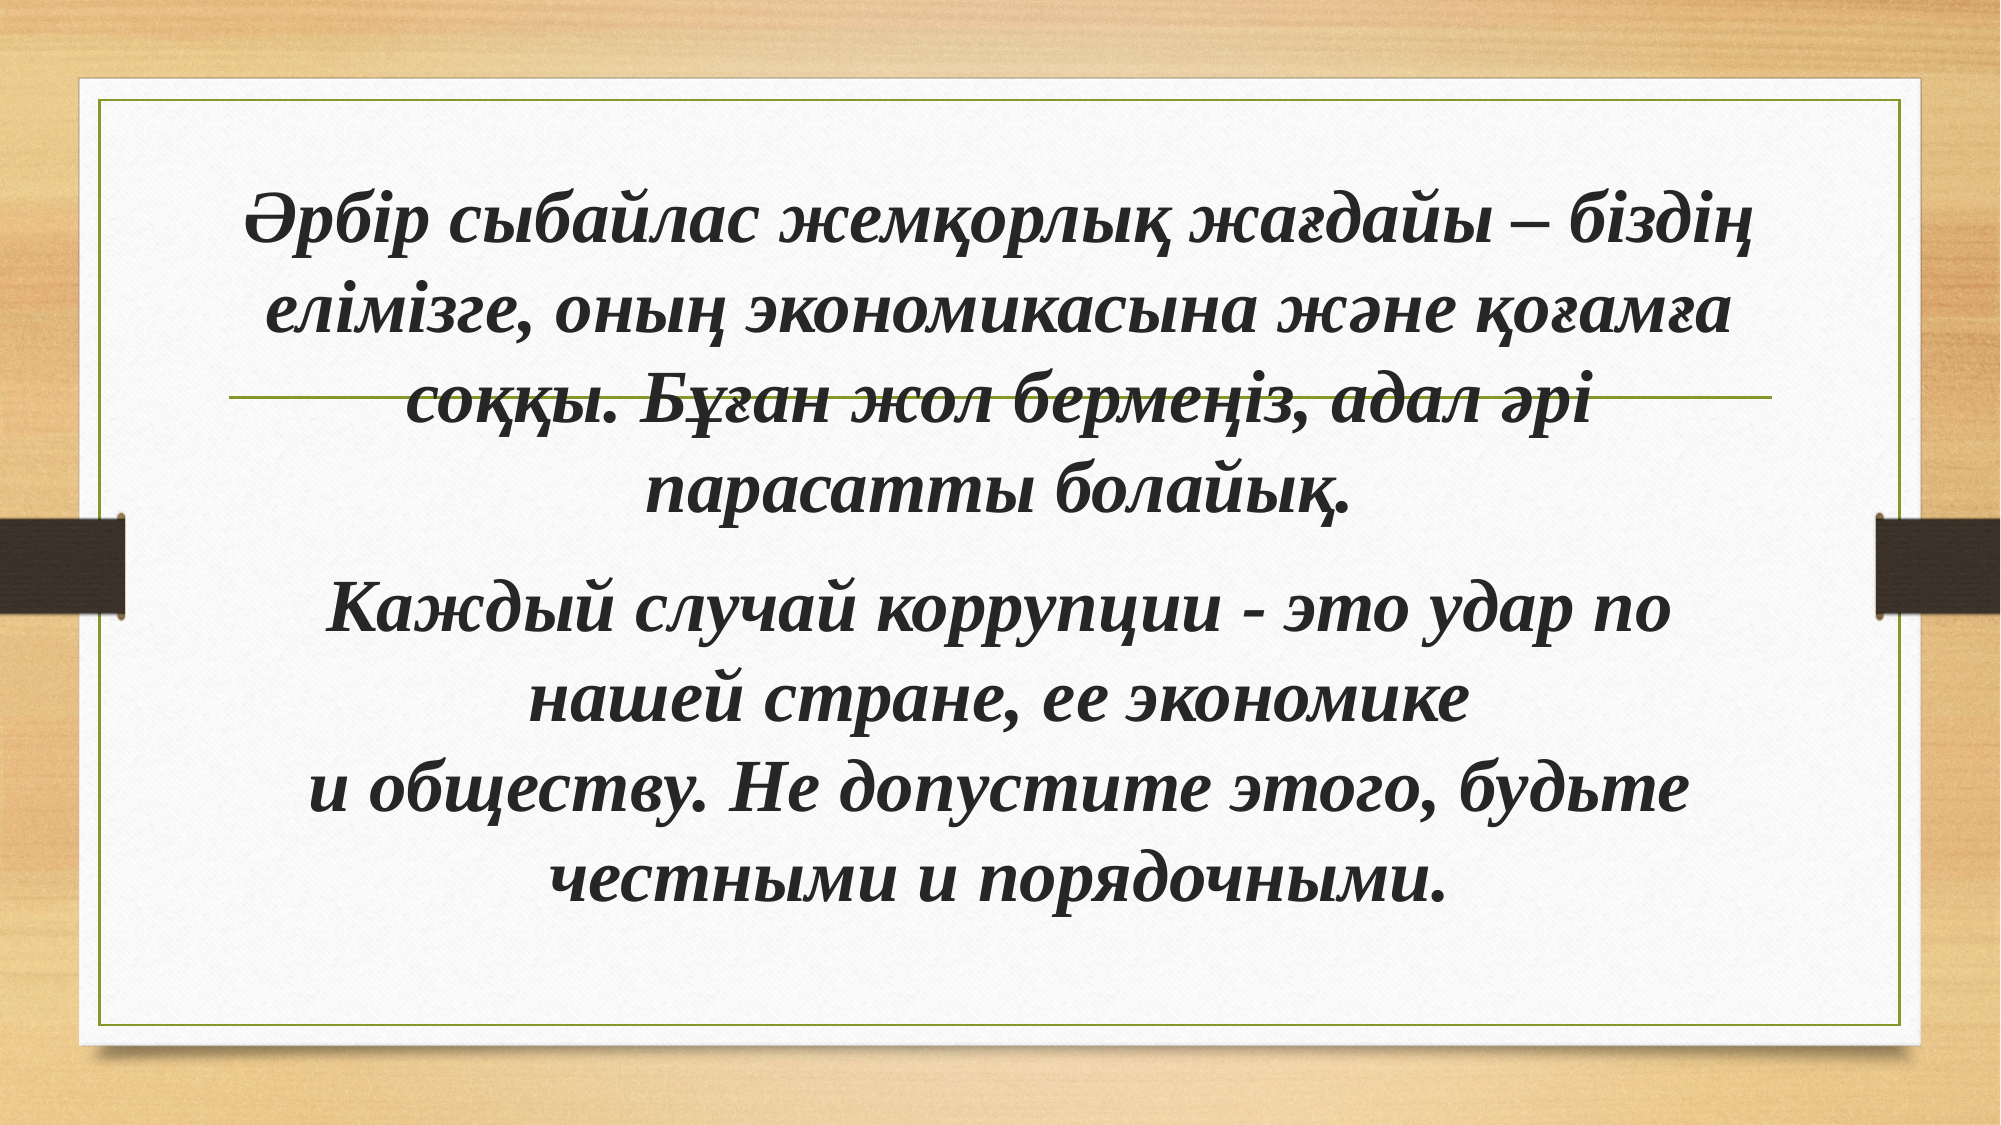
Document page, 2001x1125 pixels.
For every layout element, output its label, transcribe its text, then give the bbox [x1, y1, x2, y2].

picture [0, 0, 2001, 1125]
list Каждый случай коррупции - это удар по нашей стране, ее экономике и обществу. Не допустите этого, будьте честными и порядочными. [212, 548, 1788, 964]
title Әрбір сыбайлас жемқорлық жағдайы – біздің елімізге, оның экономикасына және қоғамға соққы. Бұған жол бермеңіз, адал әрі парасатты болайық. [212, 161, 1788, 525]
